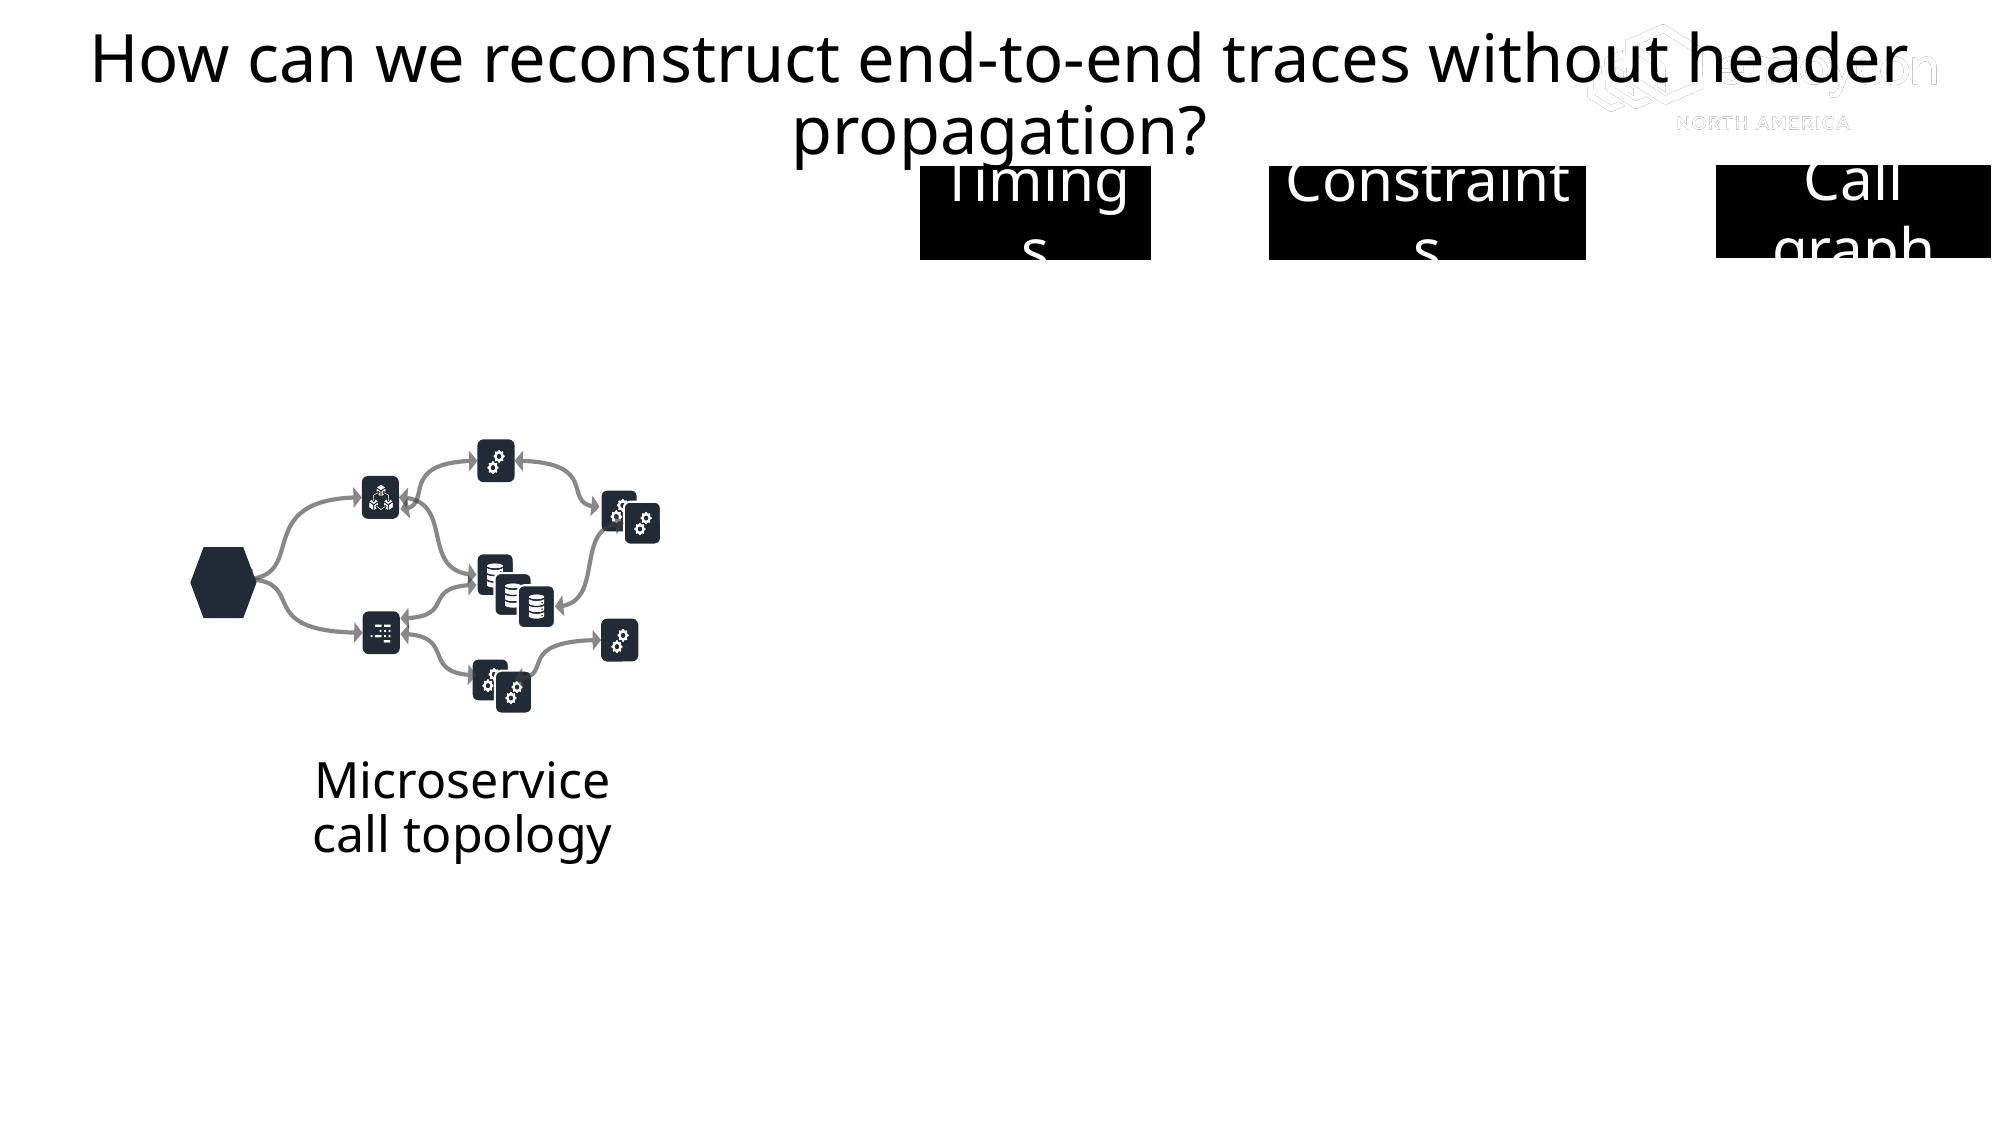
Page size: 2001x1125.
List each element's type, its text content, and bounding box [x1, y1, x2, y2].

text_box Call graph [1716, 165, 1991, 258]
text_box Timings [920, 236, 1151, 260]
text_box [190, 439, 662, 714]
text_box Constraints [1269, 236, 1586, 260]
text_box How can we reconstruct end-to-end traces without header propagation? [0, 17, 2000, 236]
text_box Microservice call topology [256, 772, 669, 846]
